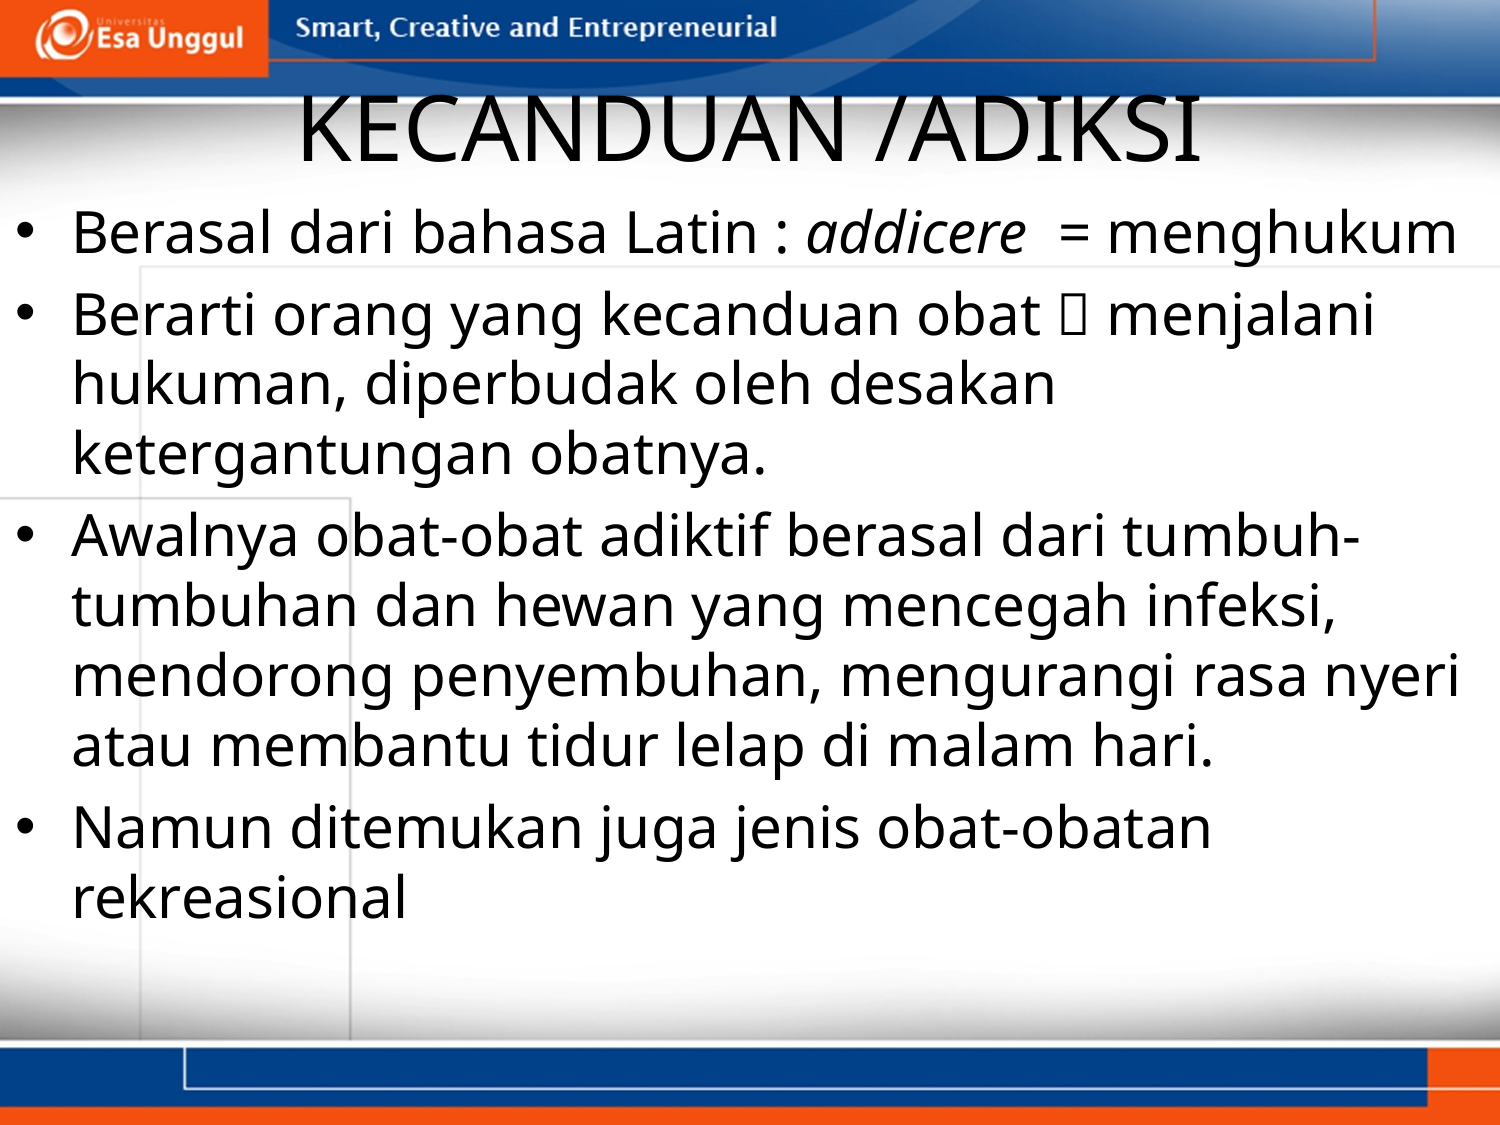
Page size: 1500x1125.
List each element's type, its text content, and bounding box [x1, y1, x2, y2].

title KECANDUAN /ADIKSI [74, 49, 1426, 187]
picture [0, 0, 1500, 187]
list Berasal dari bahasa Latin : addicere = menghukum Berarti orang yang kecanduan obat  menjalani hukuman, diperbudak oleh desakan ketergantungan obatnya. Awalnya obat-obat adiktif berasal dari tumbuh-tumbuhan dan hewan yang mencegah infeksi, mendorong penyembuhan, mengurangi rasa nyeri atau membantu tidur lelap di malam hari. Namun ditemukan juga jenis obat-obatan rekreasional [0, 187, 1500, 1063]
picture [0, 1063, 1500, 1125]
